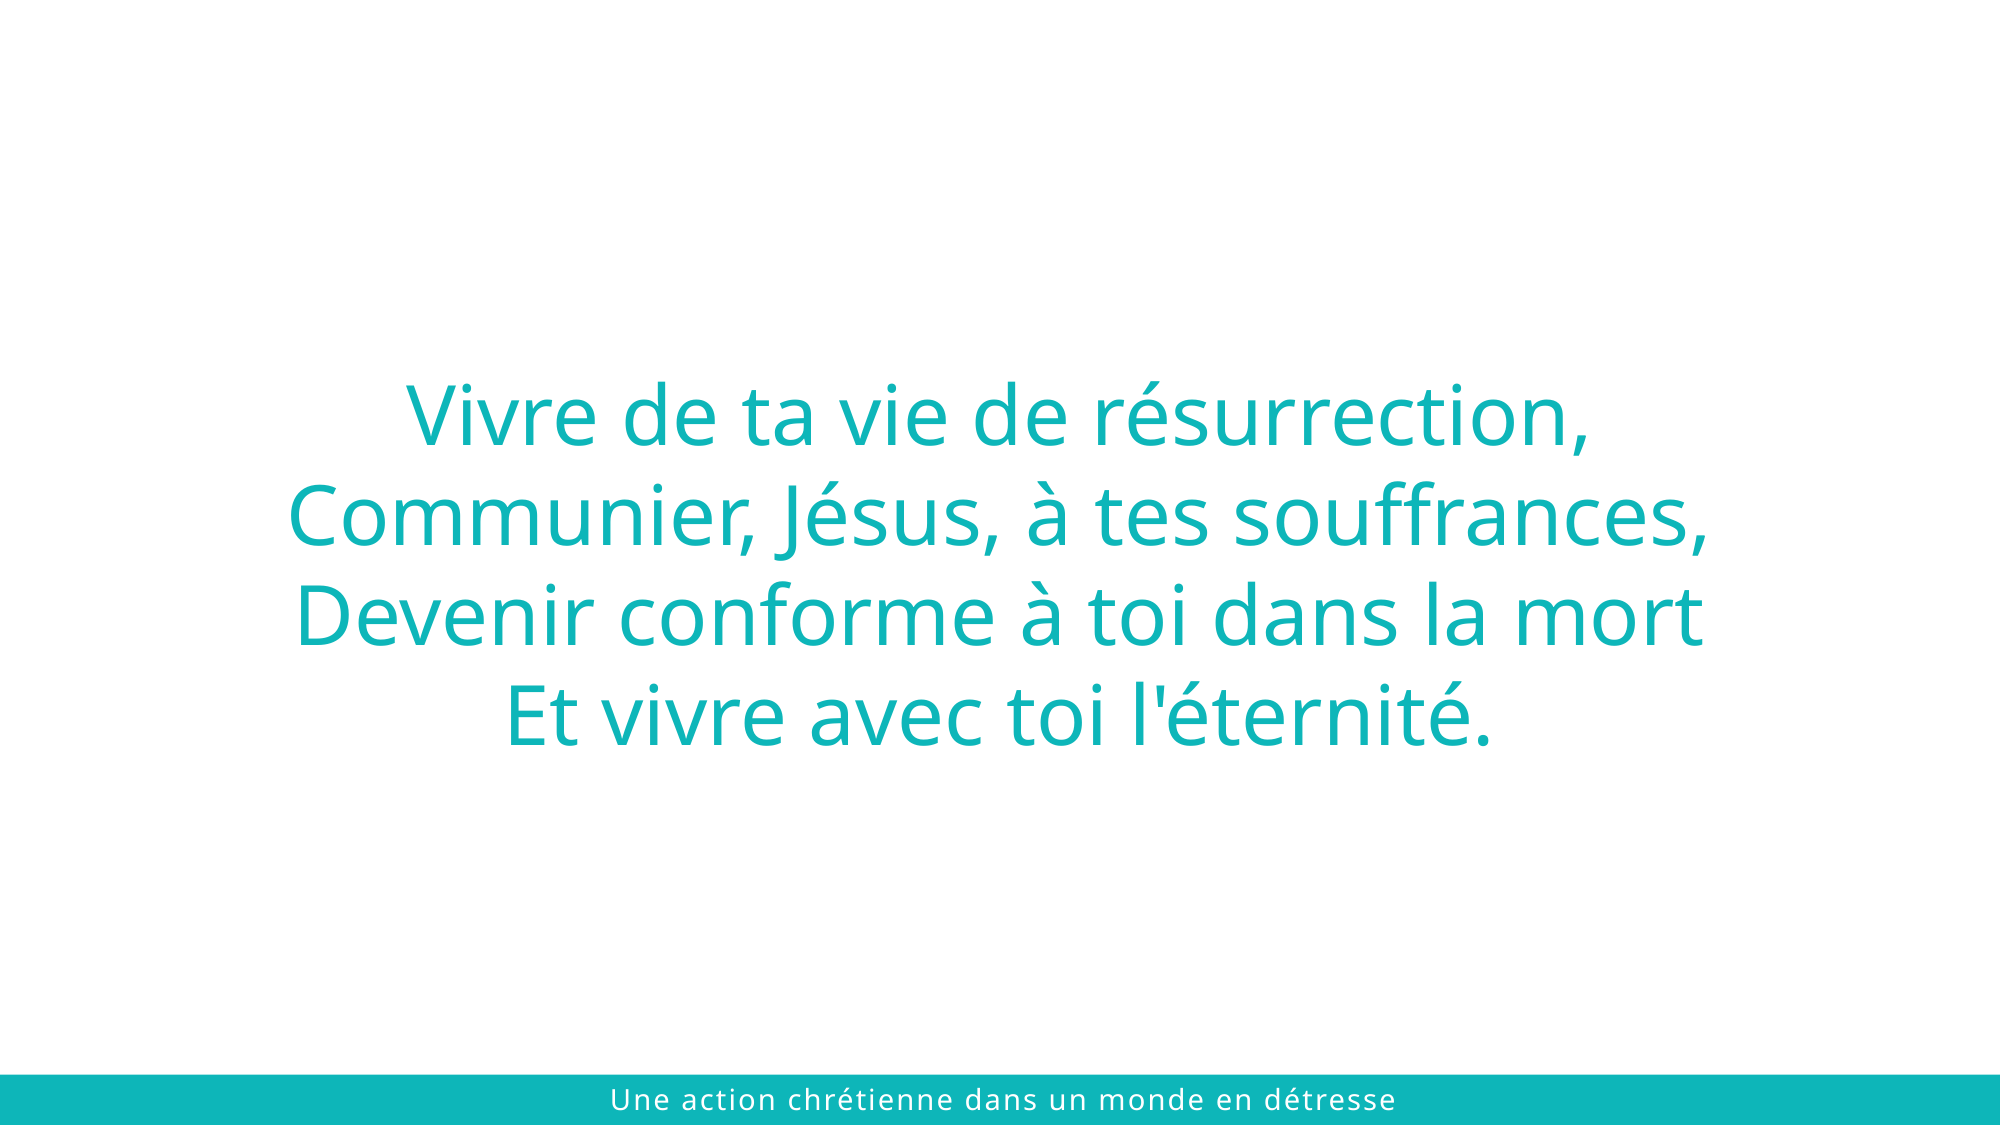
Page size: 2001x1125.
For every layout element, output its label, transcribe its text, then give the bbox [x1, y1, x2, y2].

text_box Vivre de ta vie de résurrection, Communier, Jésus, à tes souffrances, Devenir conforme à toi dans la mort Et vivre avec toi l'éternité. [117, 356, 1882, 769]
text_box Une action chrétienne dans un monde en détresse [49, 1073, 1958, 1124]
text_box [0, 1072, 2000, 1125]
